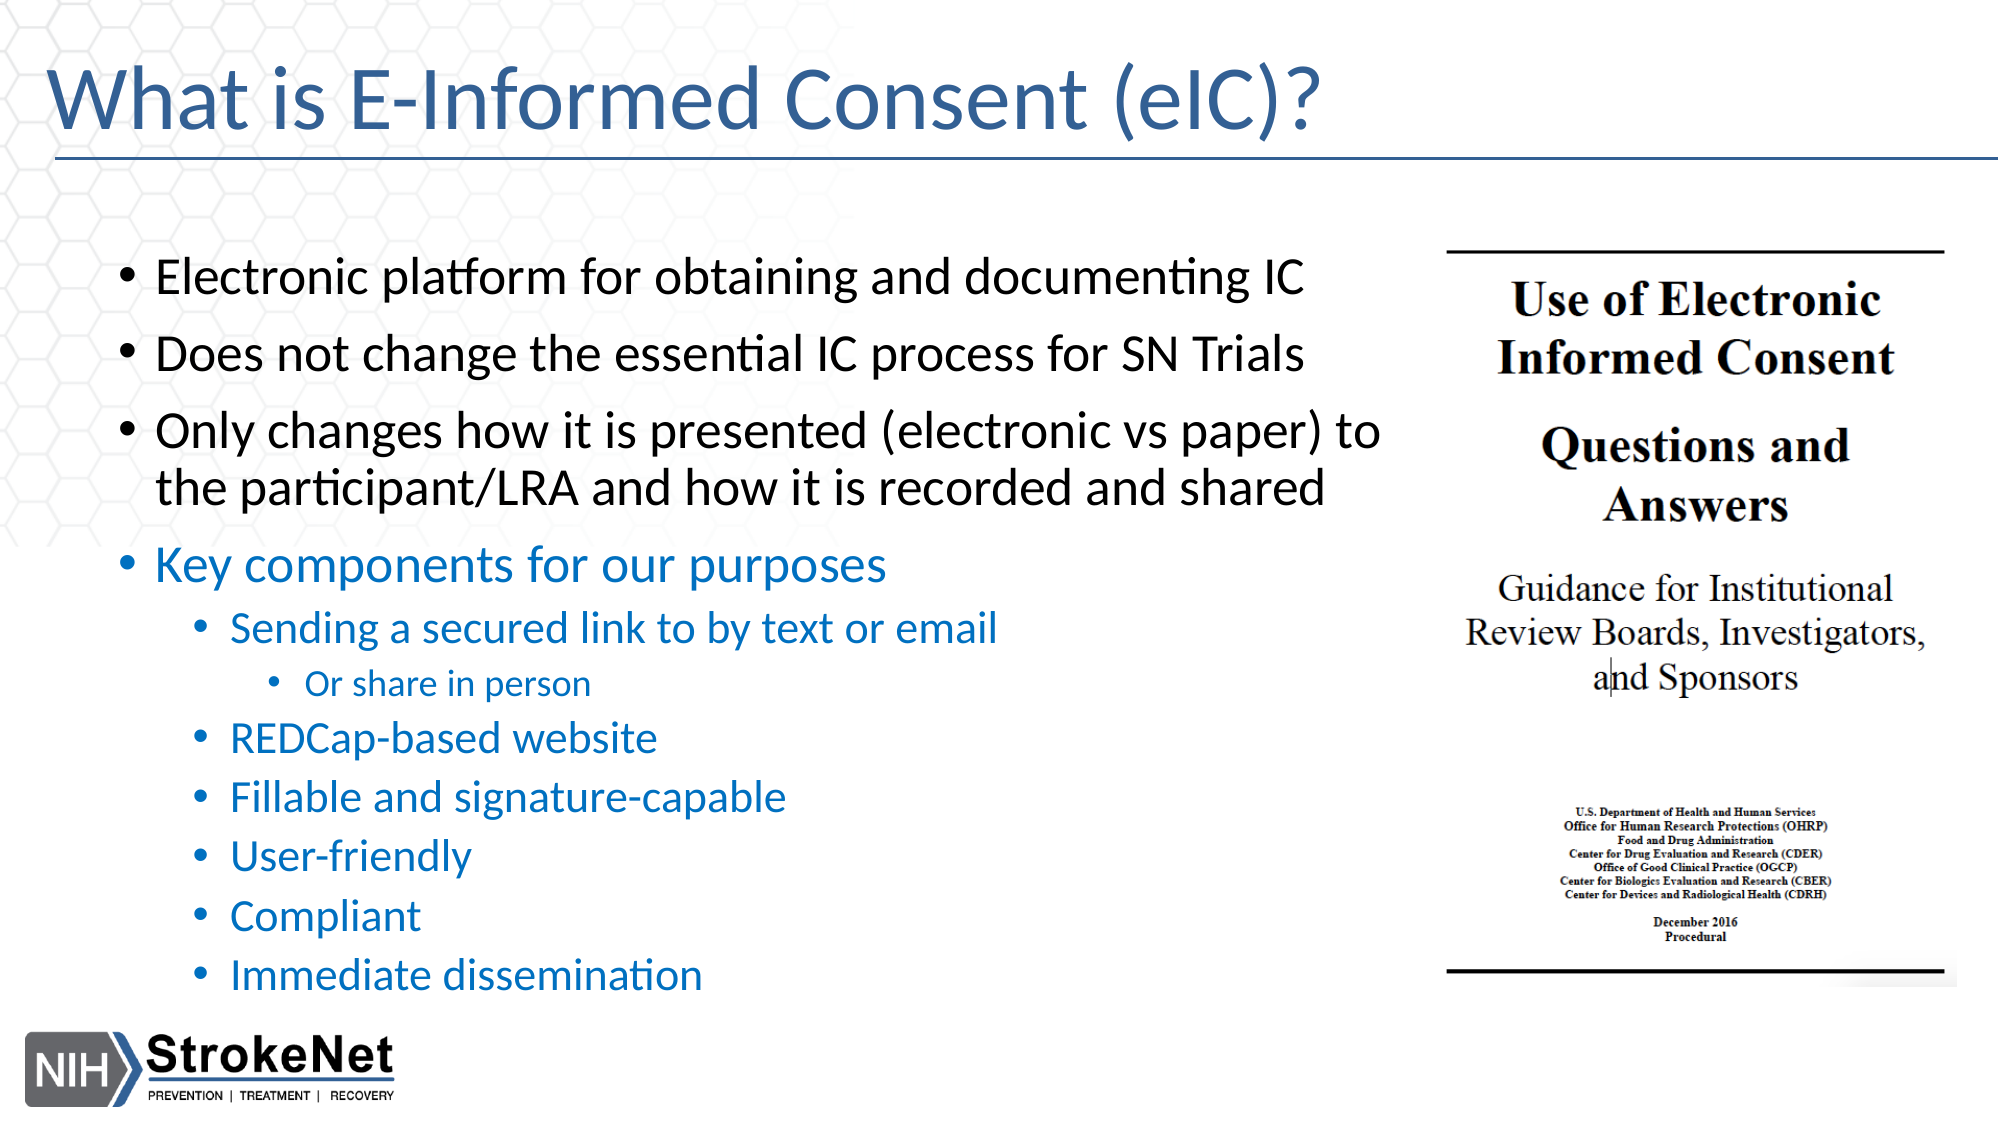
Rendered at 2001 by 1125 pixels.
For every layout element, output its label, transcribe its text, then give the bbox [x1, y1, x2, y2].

list Electronic platform for obtaining and documenting IC Does not change the essential IC process for SN Trials Only changes how it is presented (electronic vs paper) to the participant/LRA and how it is recorded and shared Key components for our purposes Sending a secured link to by text or email Or share in person REDCap-based website Fillable and signature-capable User-friendly Compliant Immediate dissemination [103, 240, 1456, 1011]
picture [0, 0, 1957, 1117]
title What is E-Informed Consent (eIC)? [31, 0, 1757, 209]
